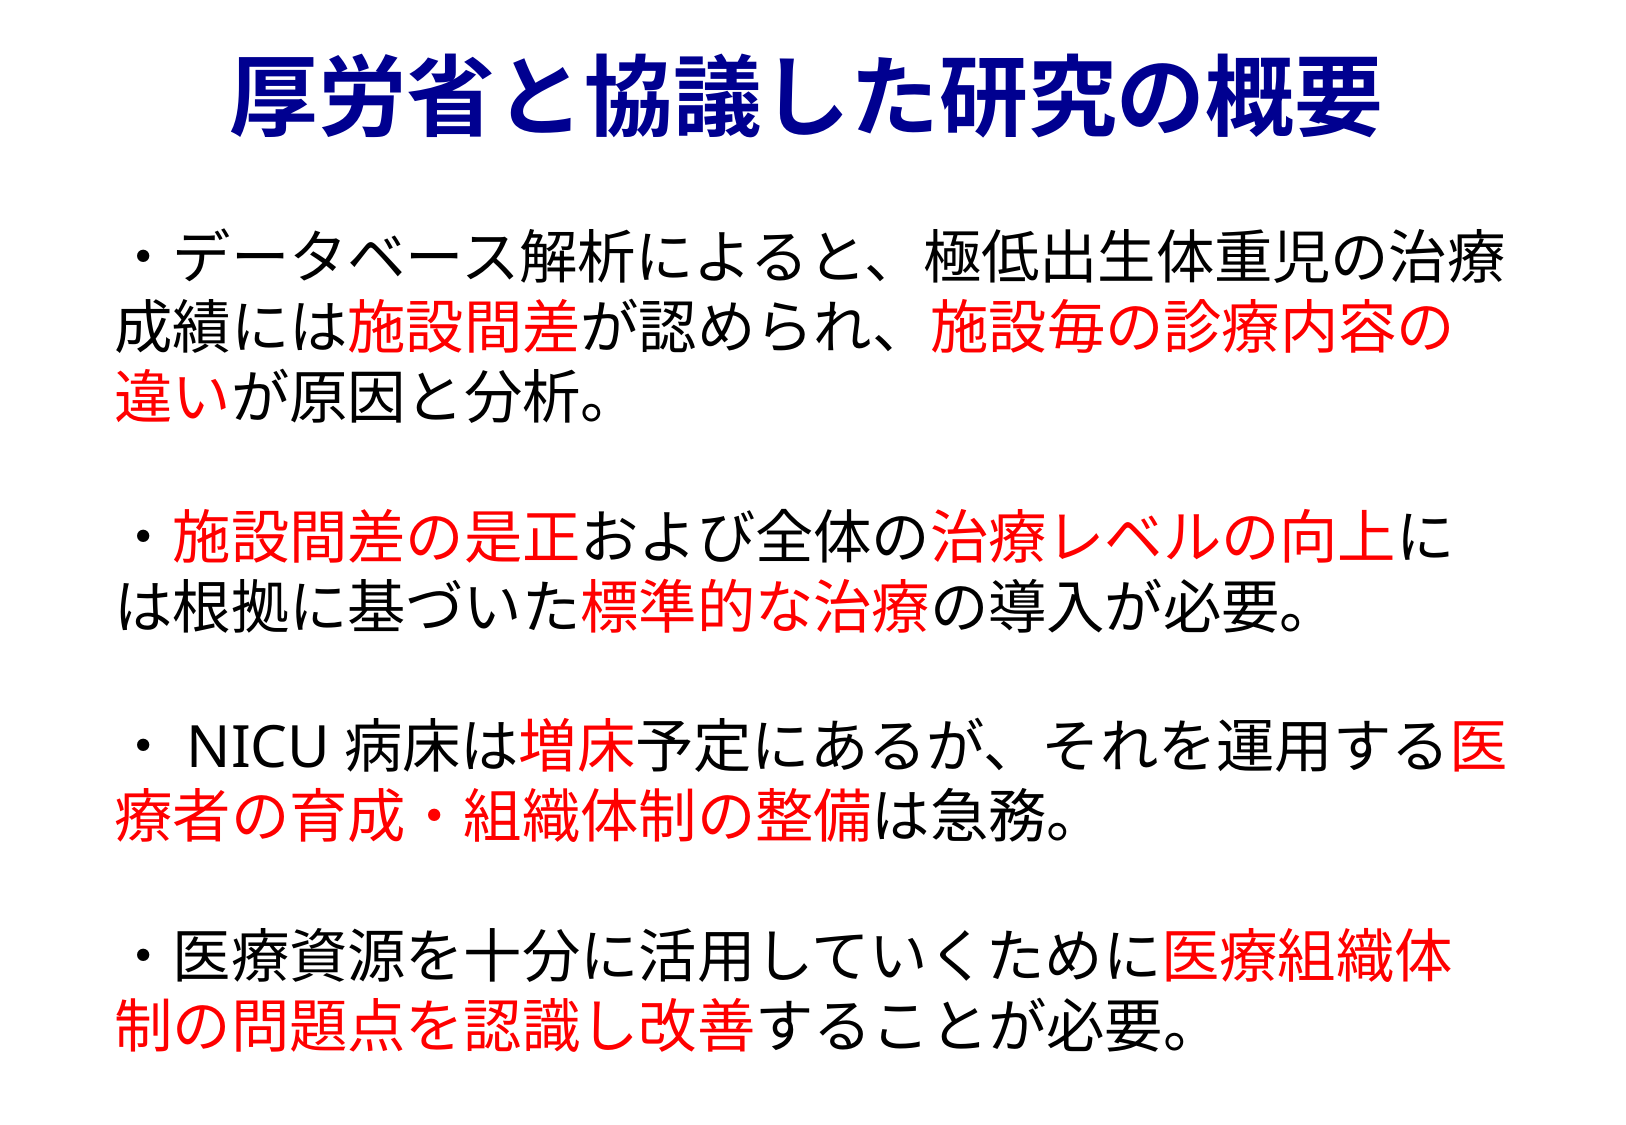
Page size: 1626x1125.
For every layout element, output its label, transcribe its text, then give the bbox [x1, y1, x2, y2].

title 厚労省と協議した研究の概要 [75, 0, 1538, 188]
text_box ・データベース解析によると、極低出生体重児の治療成績には施設間差が認められ、施設毎の診療内容の違いが原因と分析。 ・施設間差の是正および全体の治療レベルの向上には根拠に基づいた標準的な治療の導入が必要。 ・NICU病床は増床予定にあるが、それを運用する医療者の育成・組織体制の整備は急務。 ・医療資源を十分に活用していくために医療組織体制の問題点を認識し改善することが必要。 [99, 212, 1525, 1067]
